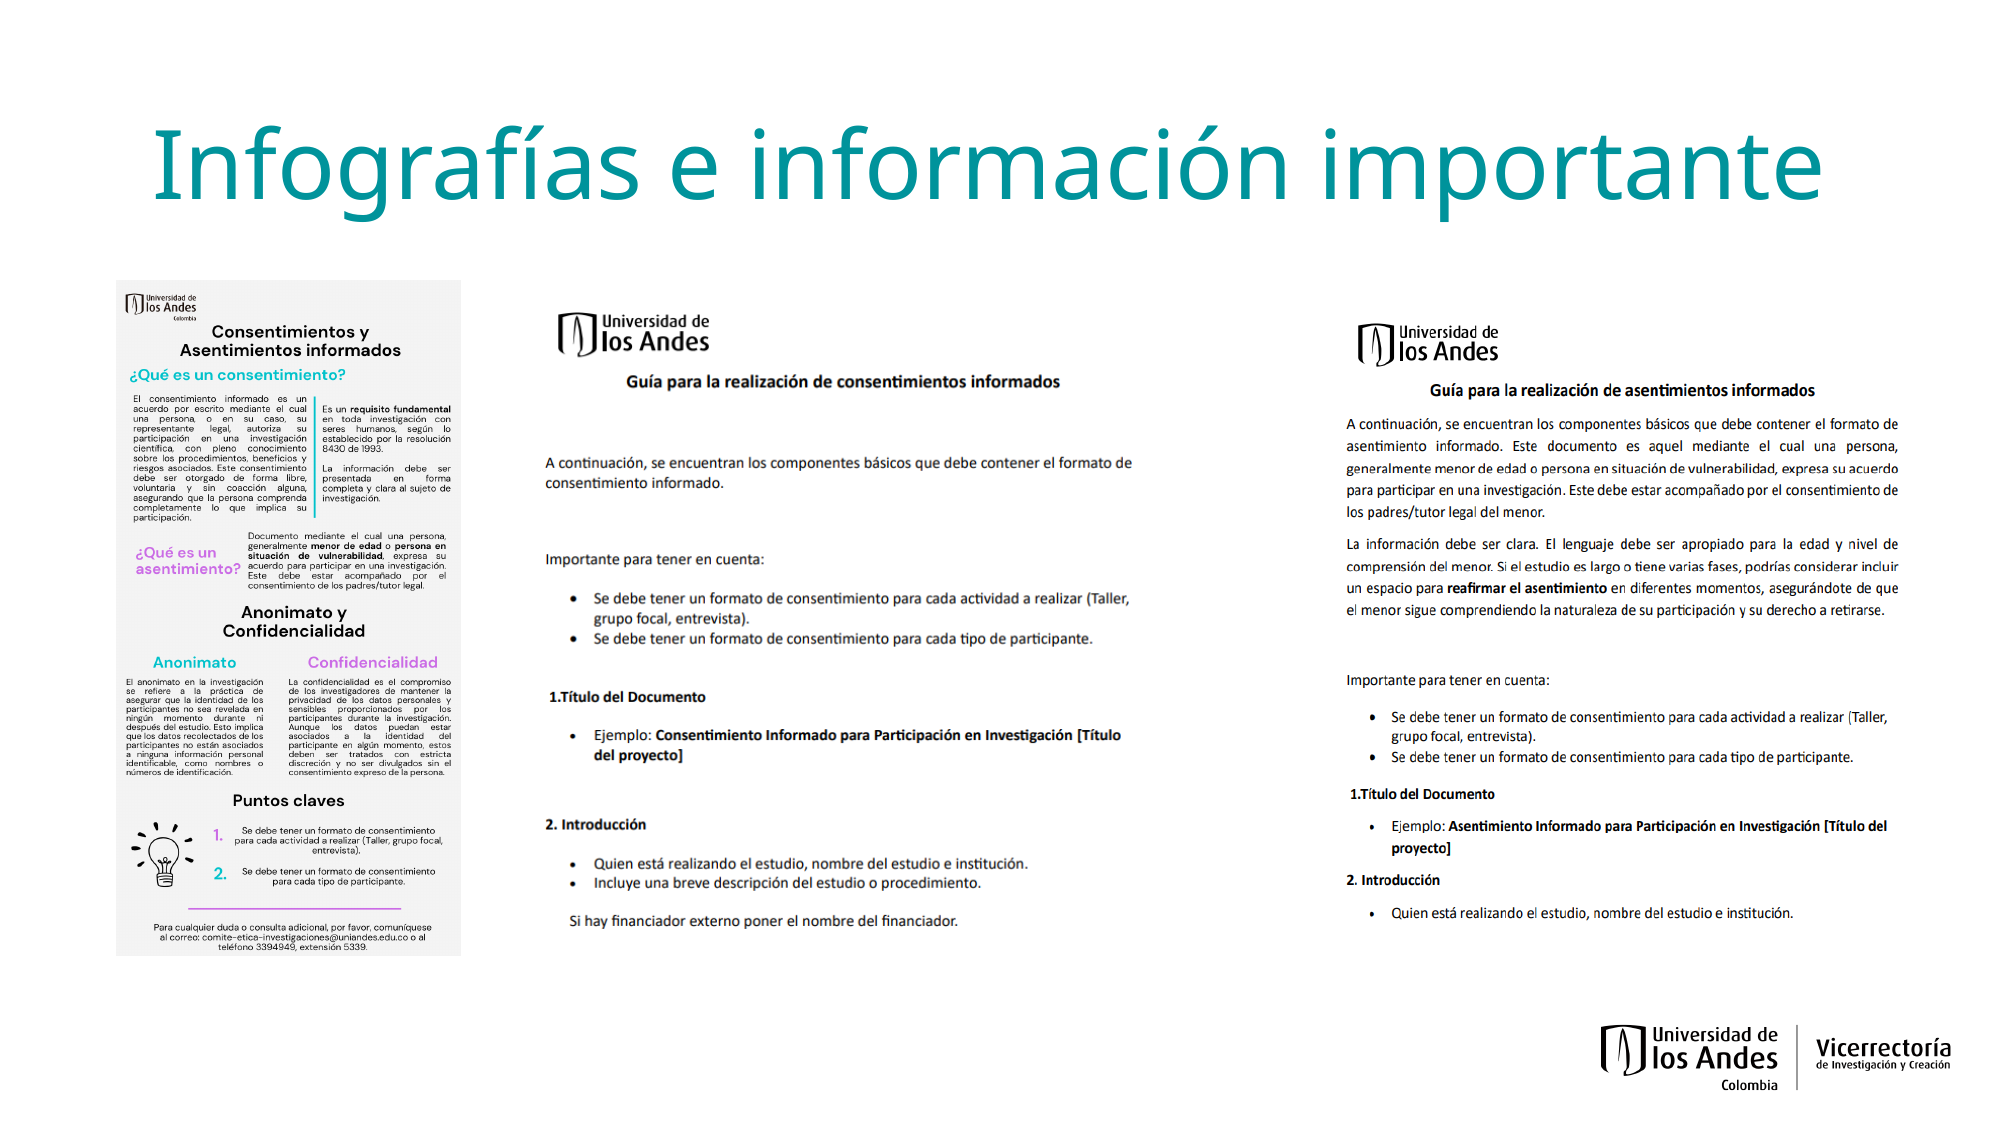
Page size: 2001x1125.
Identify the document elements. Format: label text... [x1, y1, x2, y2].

picture [1590, 990, 1963, 1125]
picture [116, 280, 1209, 956]
title Infografías e información importante [137, 59, 1863, 278]
picture [1251, 276, 1999, 930]
